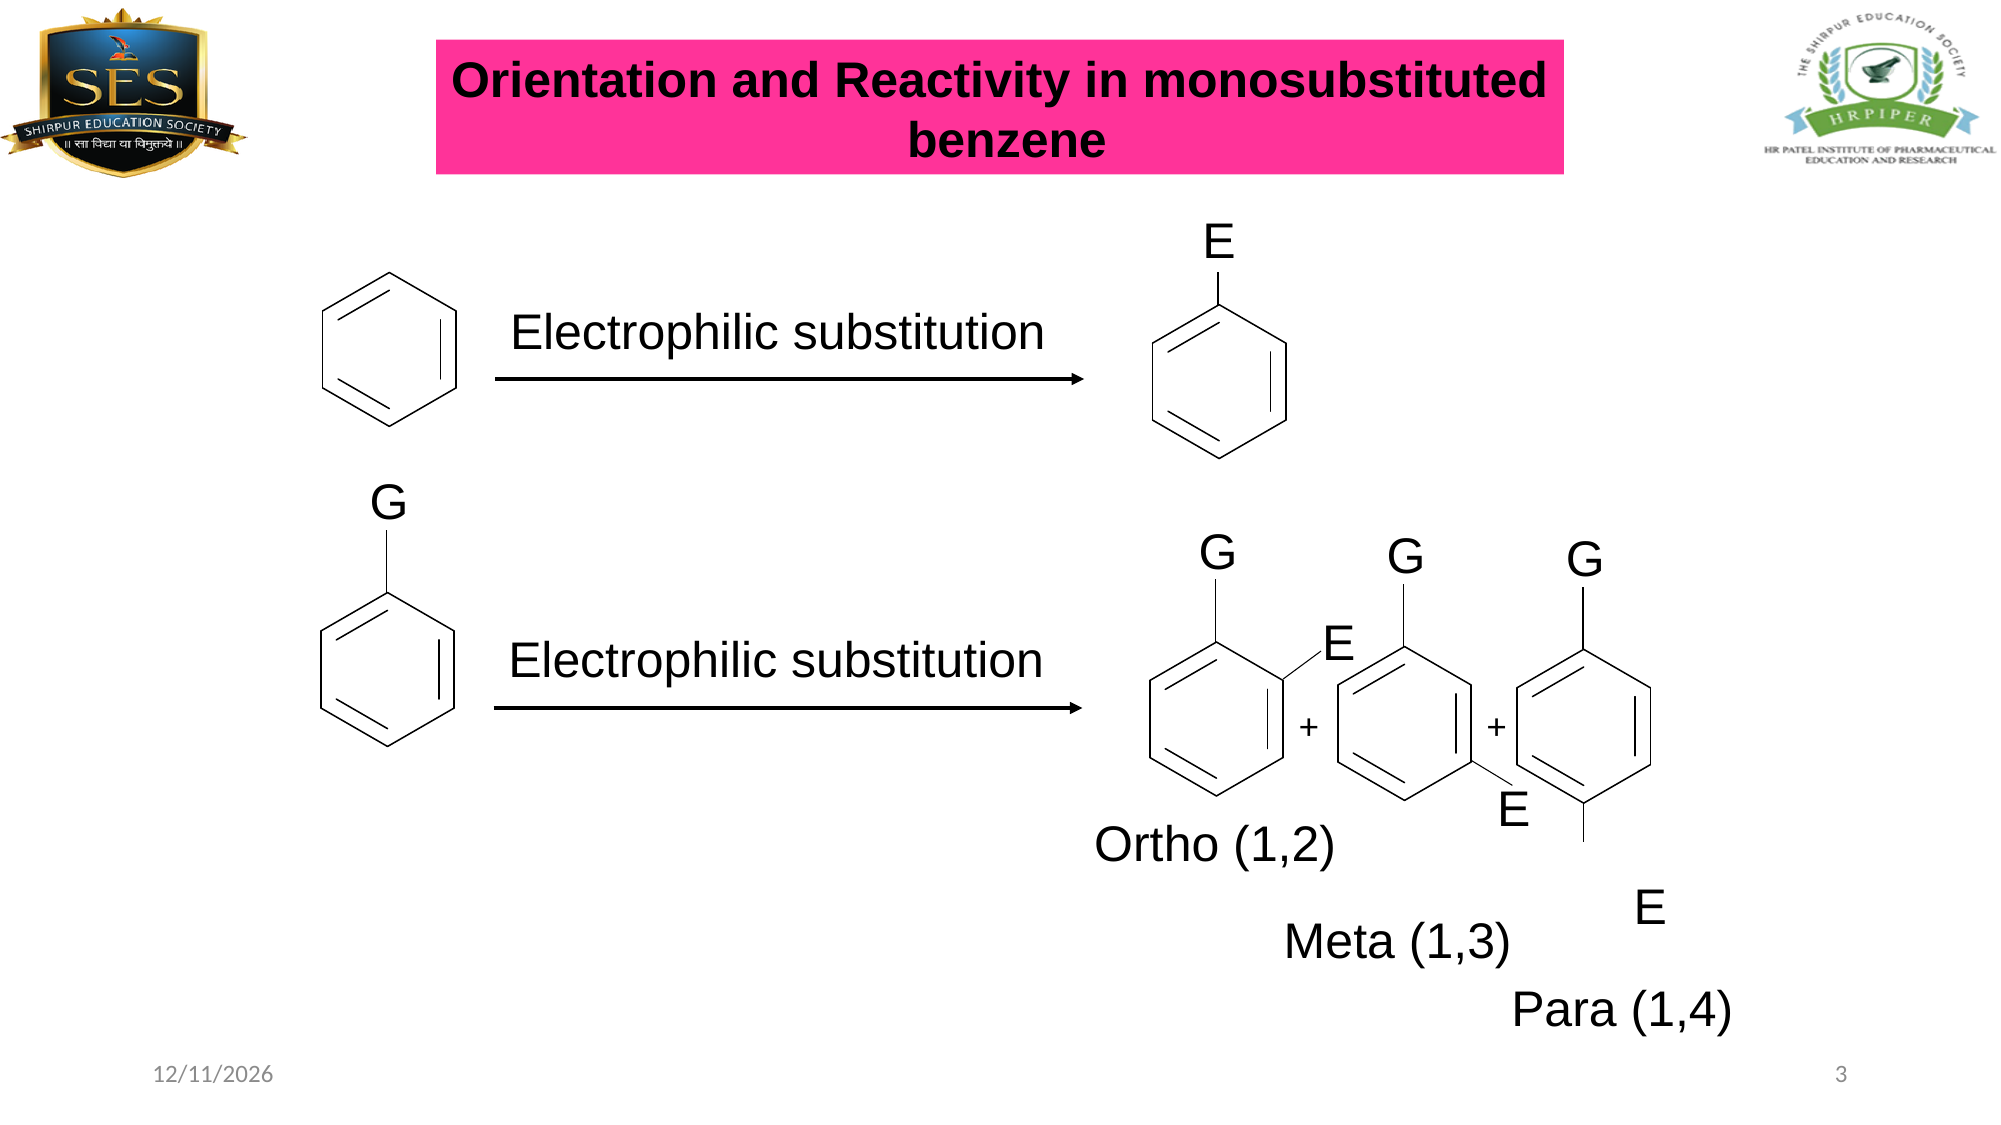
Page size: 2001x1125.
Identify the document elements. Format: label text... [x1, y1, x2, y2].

picture [0, 0, 248, 186]
slide_number 3 [1412, 1042, 1863, 1103]
text_box Orientation and Reactivity in monosubstituted benzene [436, 39, 1564, 175]
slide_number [137, 1042, 588, 1103]
picture [1763, 11, 2000, 174]
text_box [322, 201, 1286, 459]
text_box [320, 462, 1750, 1046]
